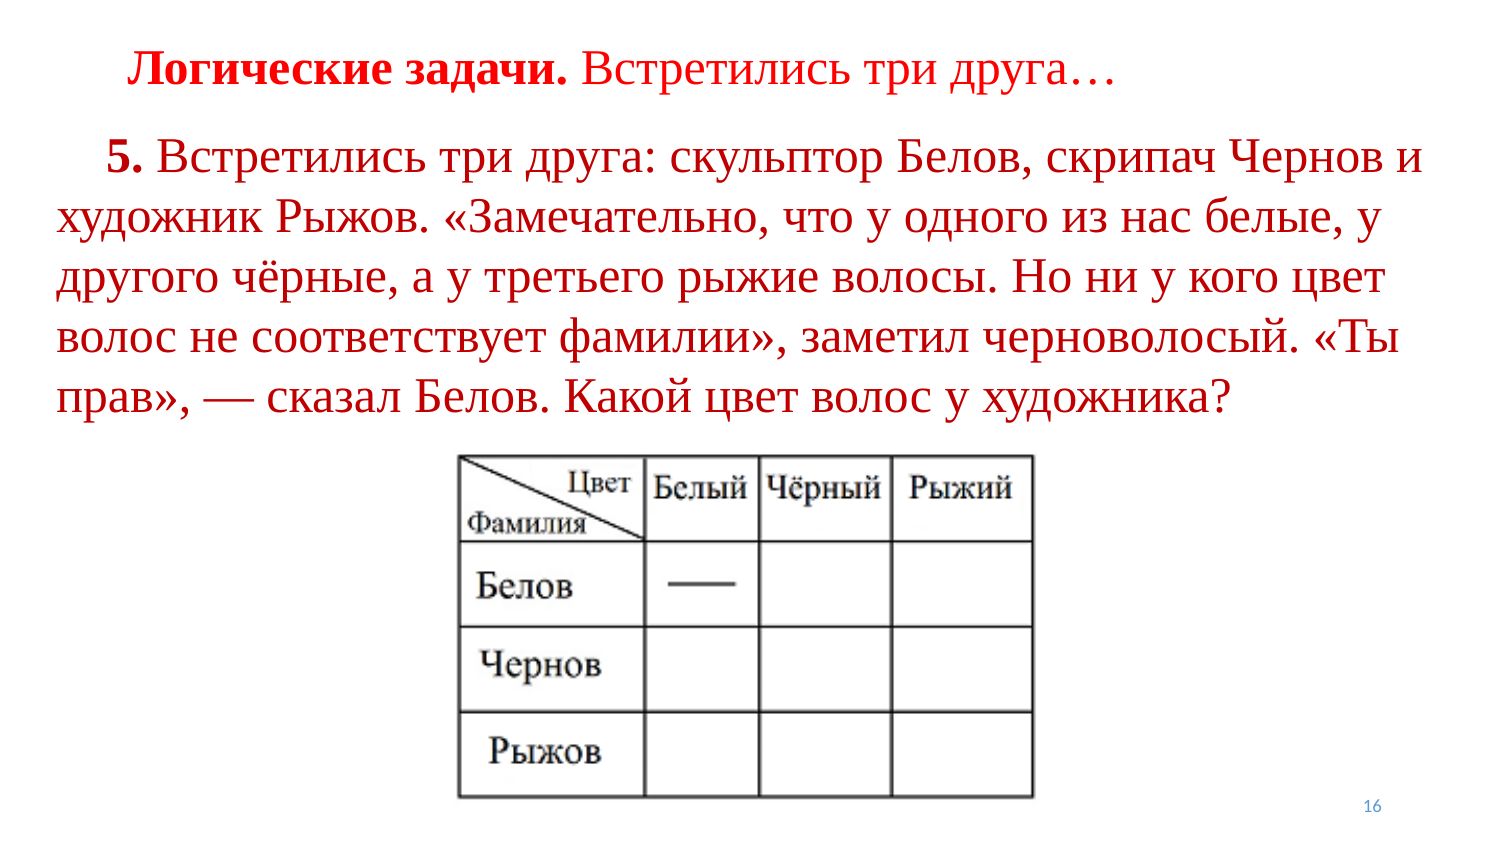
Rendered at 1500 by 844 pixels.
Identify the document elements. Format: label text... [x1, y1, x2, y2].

subtitle 5. Встретились три друга: скульптор Белов, скрипач Чернов и художник Рыжов. «Замечательно, что у одного из нас белые, у другого чёрные, а у третьего рыжие волосы. Но ни у кого цвет волос не соответствует фамилии», заметил черноволосый. «Ты прав», — сказал Белов. Какой цвет волос у художника? [41, 114, 1471, 800]
picture [441, 449, 1059, 812]
slide_number 16 [1059, 782, 1397, 827]
title Логические задачи. Встретились три друга… [112, 32, 1376, 103]
